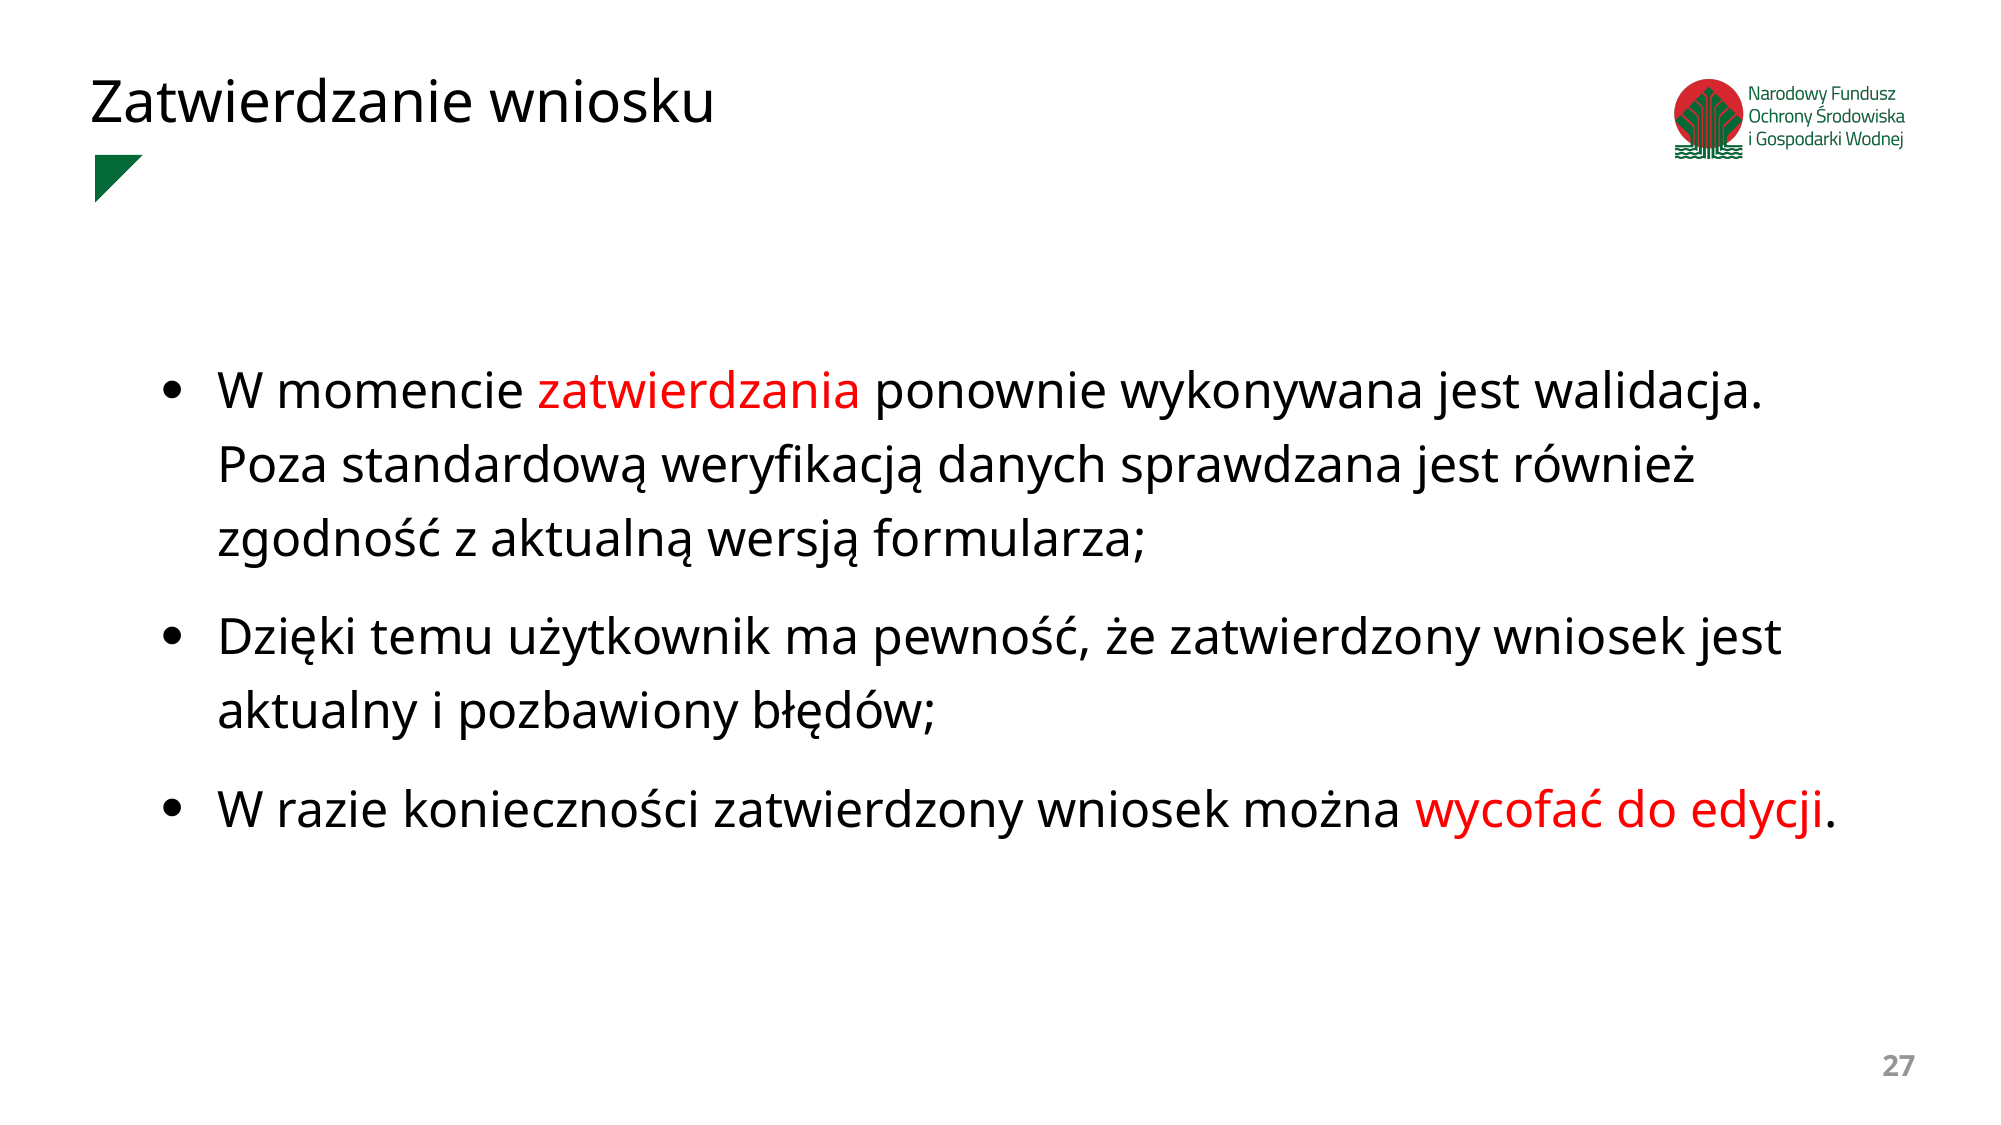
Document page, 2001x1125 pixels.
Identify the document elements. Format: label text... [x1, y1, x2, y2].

picture [1674, 79, 1905, 159]
list W momencie zatwierdzania ponownie wykonywana jest walidacja. Poza standardową weryfikacją danych sprawdzana jest również zgodność z aktualną wersją formularza; Dzięki temu użytkownik ma pewność, że zatwierdzony wniosek jest aktualny i pozbawiony błędów; W razie konieczności zatwierdzony wniosek można wycofać do edycji. [146, 337, 1868, 1016]
list Zatwierdzanie wniosku [76, 64, 1102, 168]
